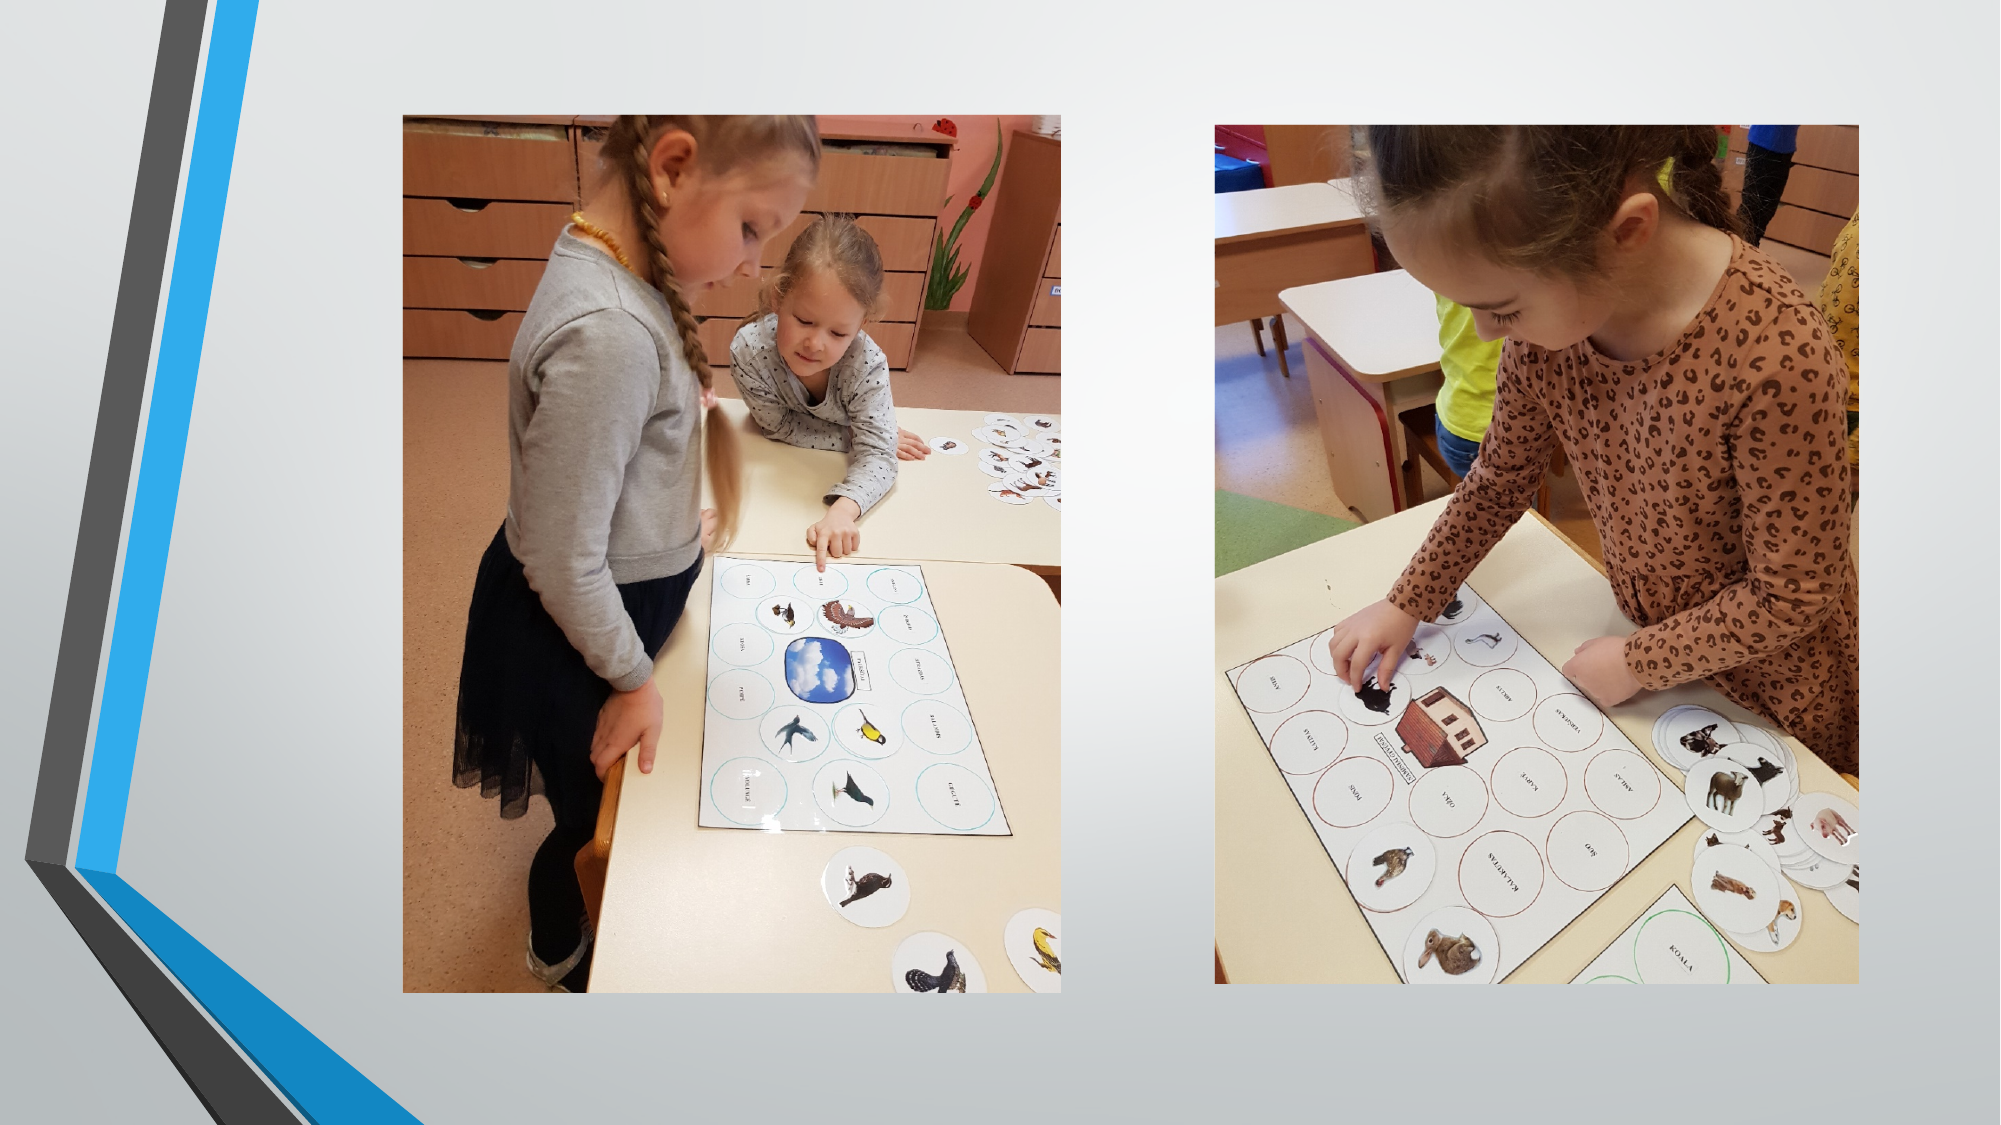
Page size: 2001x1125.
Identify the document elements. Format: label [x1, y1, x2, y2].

picture [292, 116, 1967, 992]
